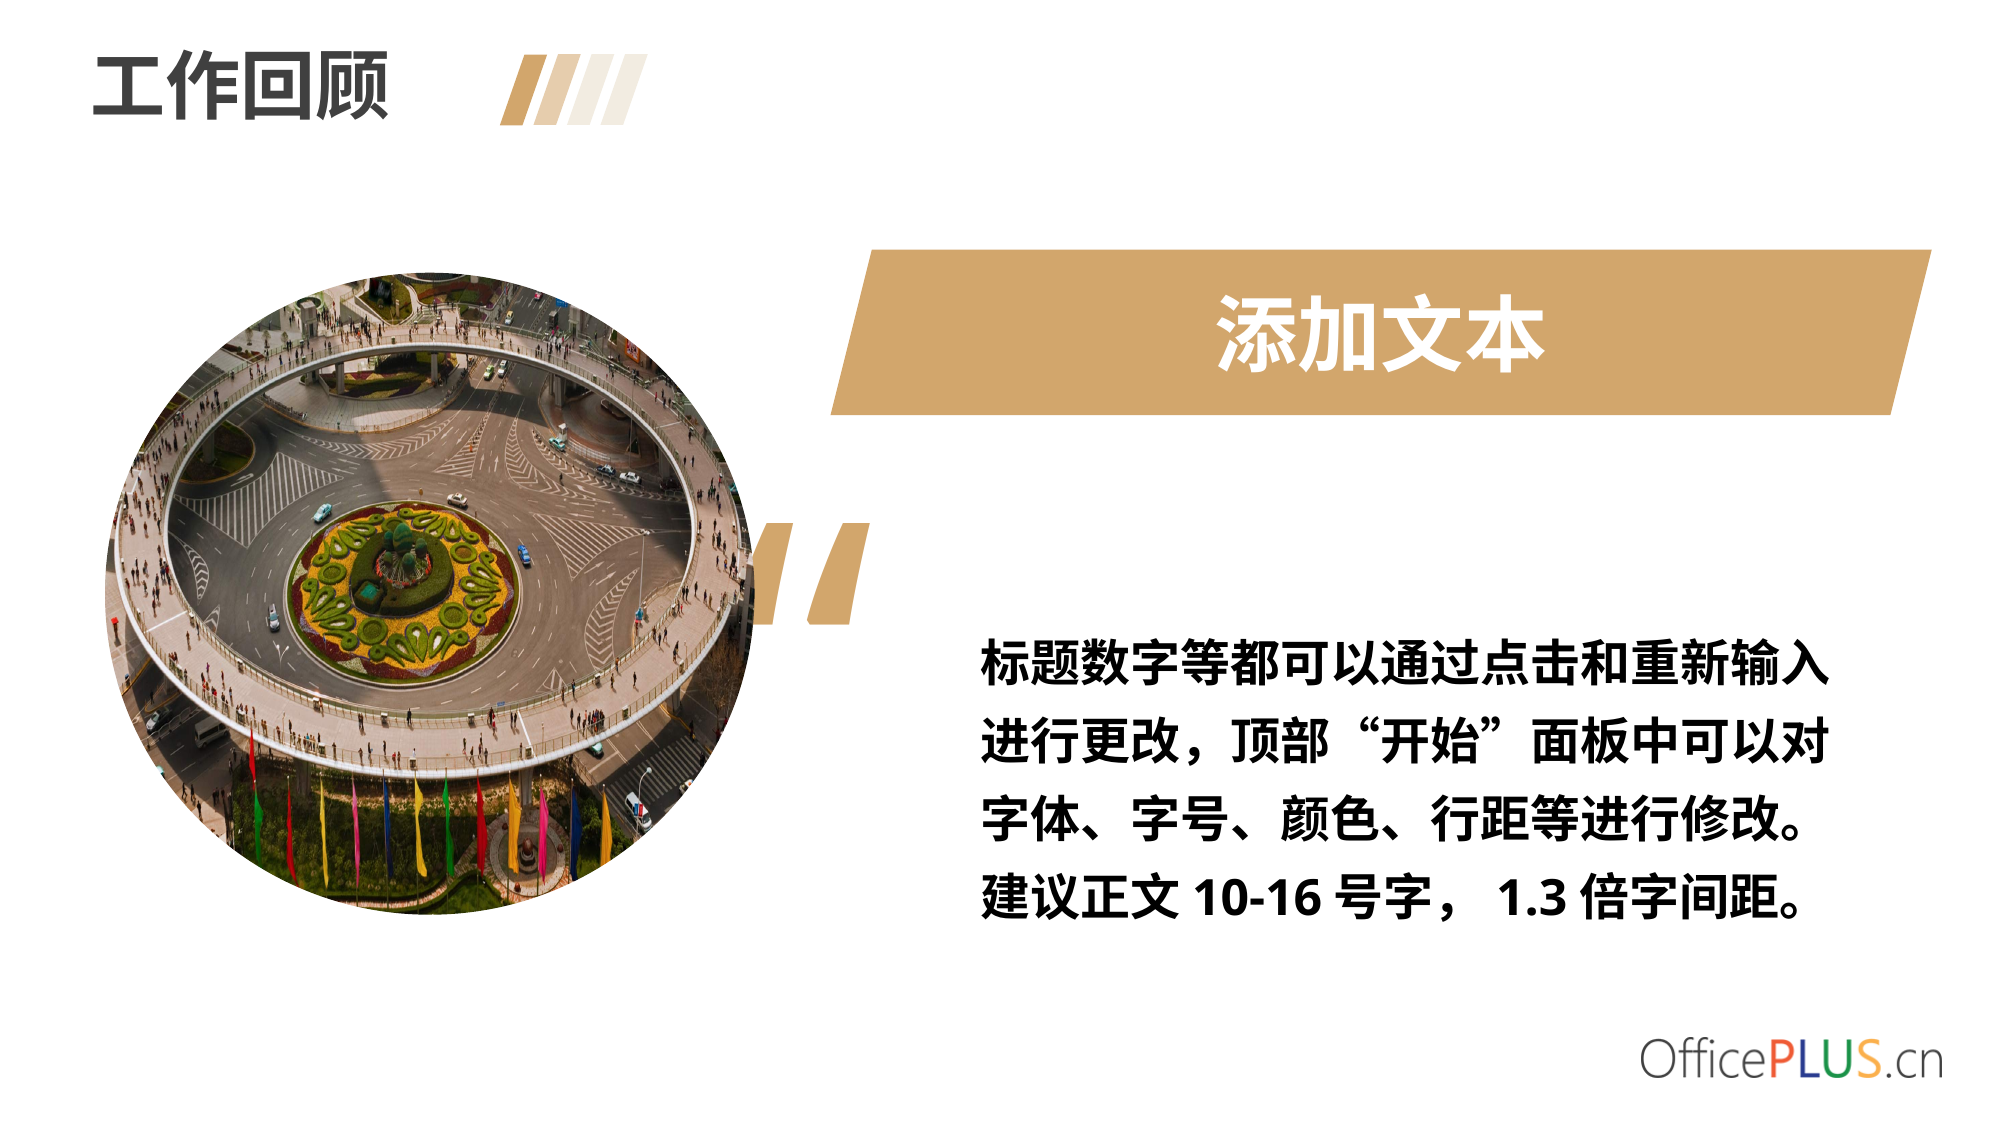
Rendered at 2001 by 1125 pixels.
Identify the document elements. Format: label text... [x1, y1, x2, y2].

picture [1641, 1037, 1942, 1078]
text_box 添加文本 [833, 248, 1934, 417]
picture [104, 272, 755, 915]
list 工作回顾 [75, 41, 517, 138]
text_box 标题数字等都可以通过点击和重新输入进行更改，顶部“开始”面板中可以对字体、字号、颜色、行距等进行修改。建议正文10-16号字，1.3倍字间距。 [965, 606, 1887, 933]
text_box “ [755, 397, 891, 910]
